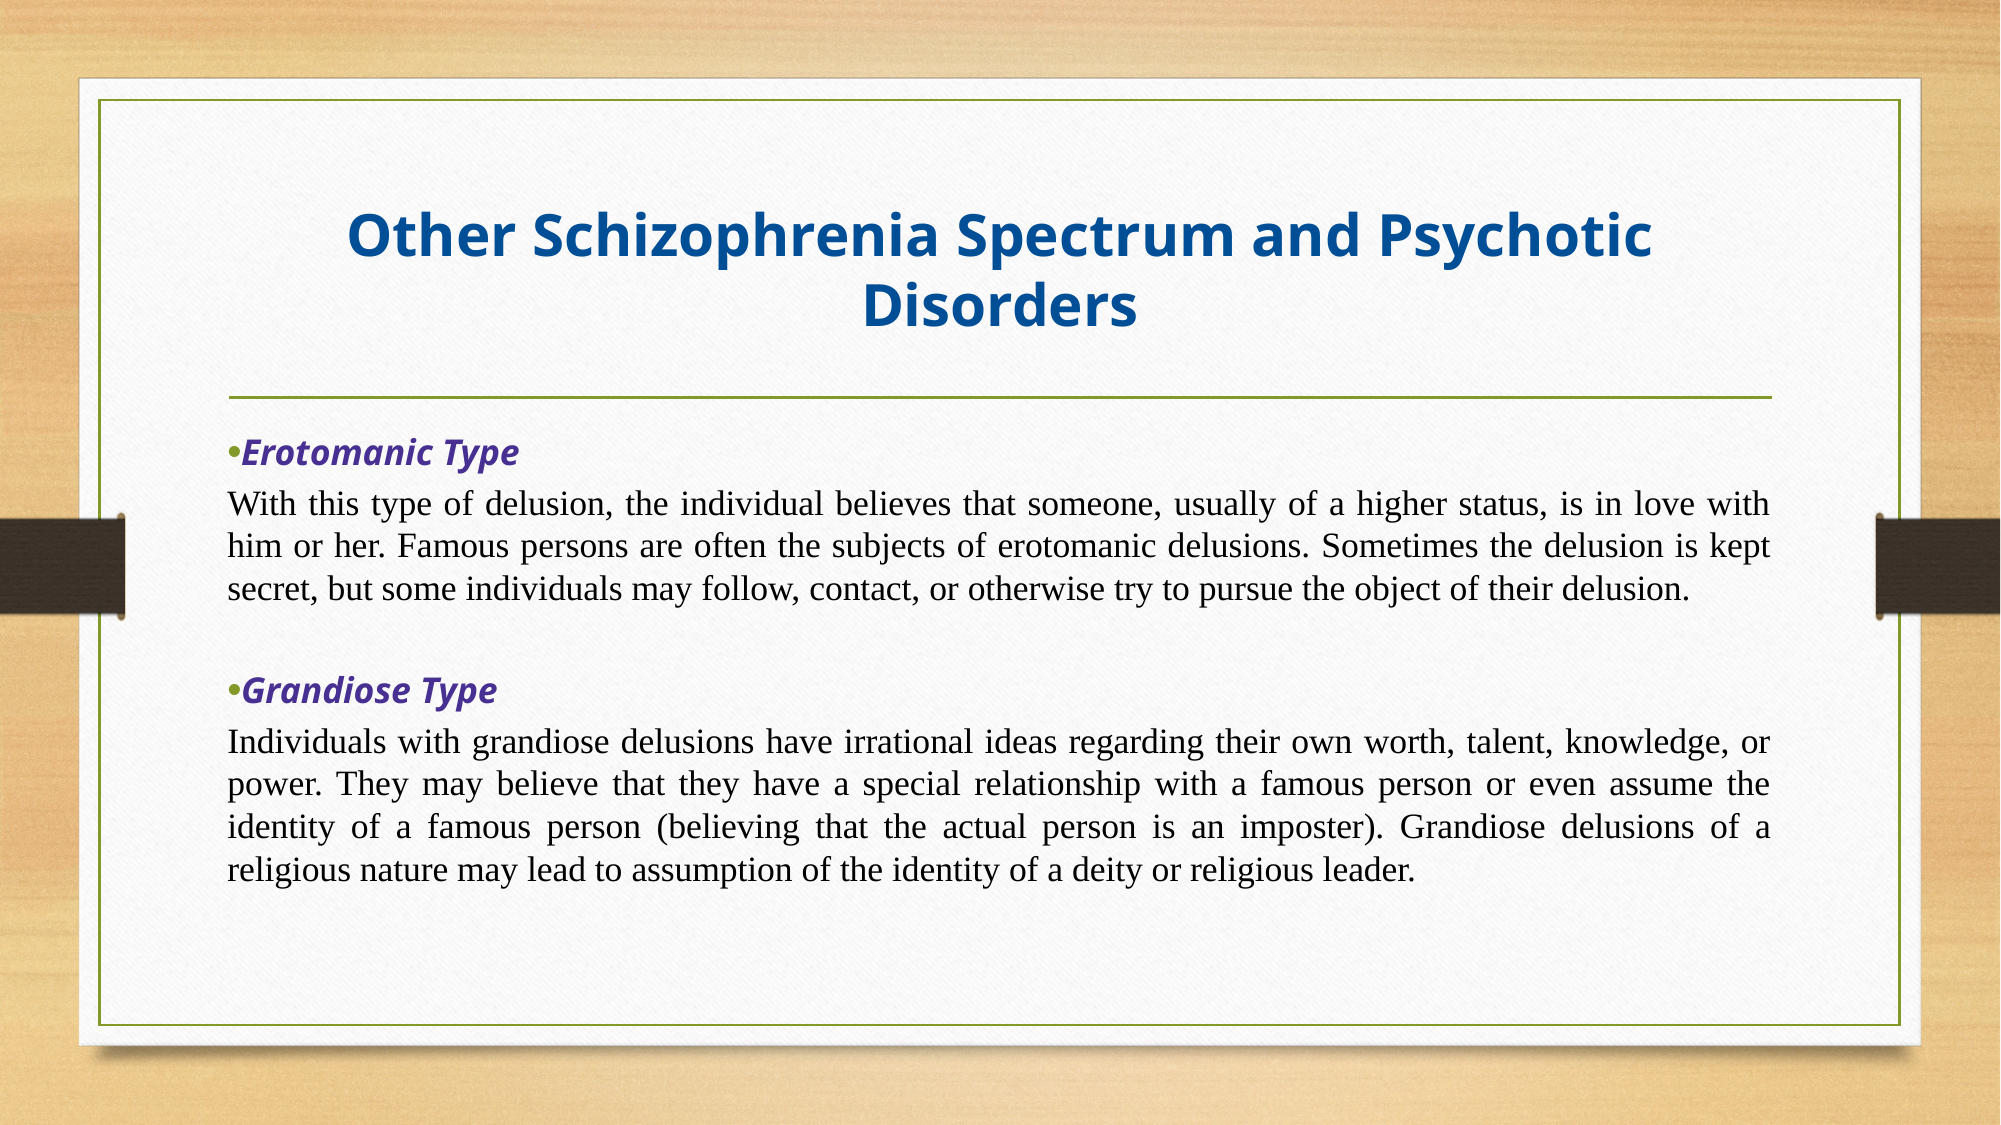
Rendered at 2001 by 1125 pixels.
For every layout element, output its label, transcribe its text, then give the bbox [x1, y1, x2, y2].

picture [0, 0, 2001, 1125]
list Erotomanic Type With this type of delusion, the individual believes that someone, usually of a higher status, is in love with him or her. Famous persons are often the subjects of erotomanic delusions. Sometimes the delusion is kept secret, but some individuals may follow, contact, or otherwise try to pursue the object of their delusion. Grandiose Type Individuals with grandiose delusions have irrational ideas regarding their own worth, talent, knowledge, or power. They may believe that they have a special relationship with a famous person or even assume the identity of a famous person (believing that the actual person is an imposter). Grandiose delusions of a religious nature may lead to assumption of the identity of a deity or religious leader. [212, 419, 1788, 964]
title Other Schizophrenia Spectrum and Psychotic Disorders [212, 161, 1788, 375]
